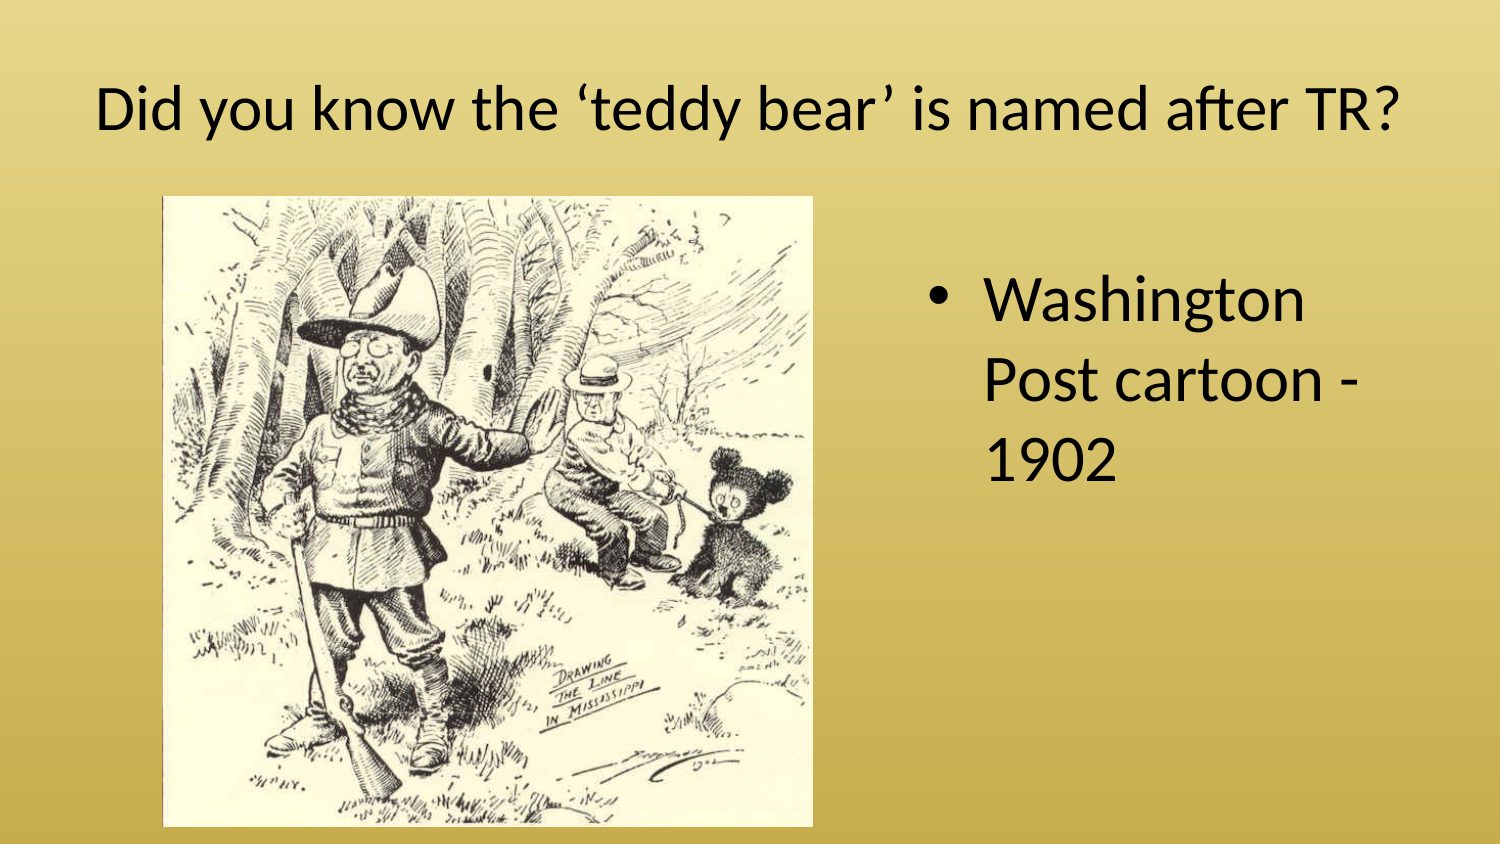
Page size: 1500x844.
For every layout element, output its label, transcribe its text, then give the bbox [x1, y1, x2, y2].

list Washington Post cartoon - 1902 [912, 246, 1388, 804]
title Did you know the ‘teddy bear’ is named after TR? [75, 33, 1425, 175]
picture [162, 196, 813, 827]
